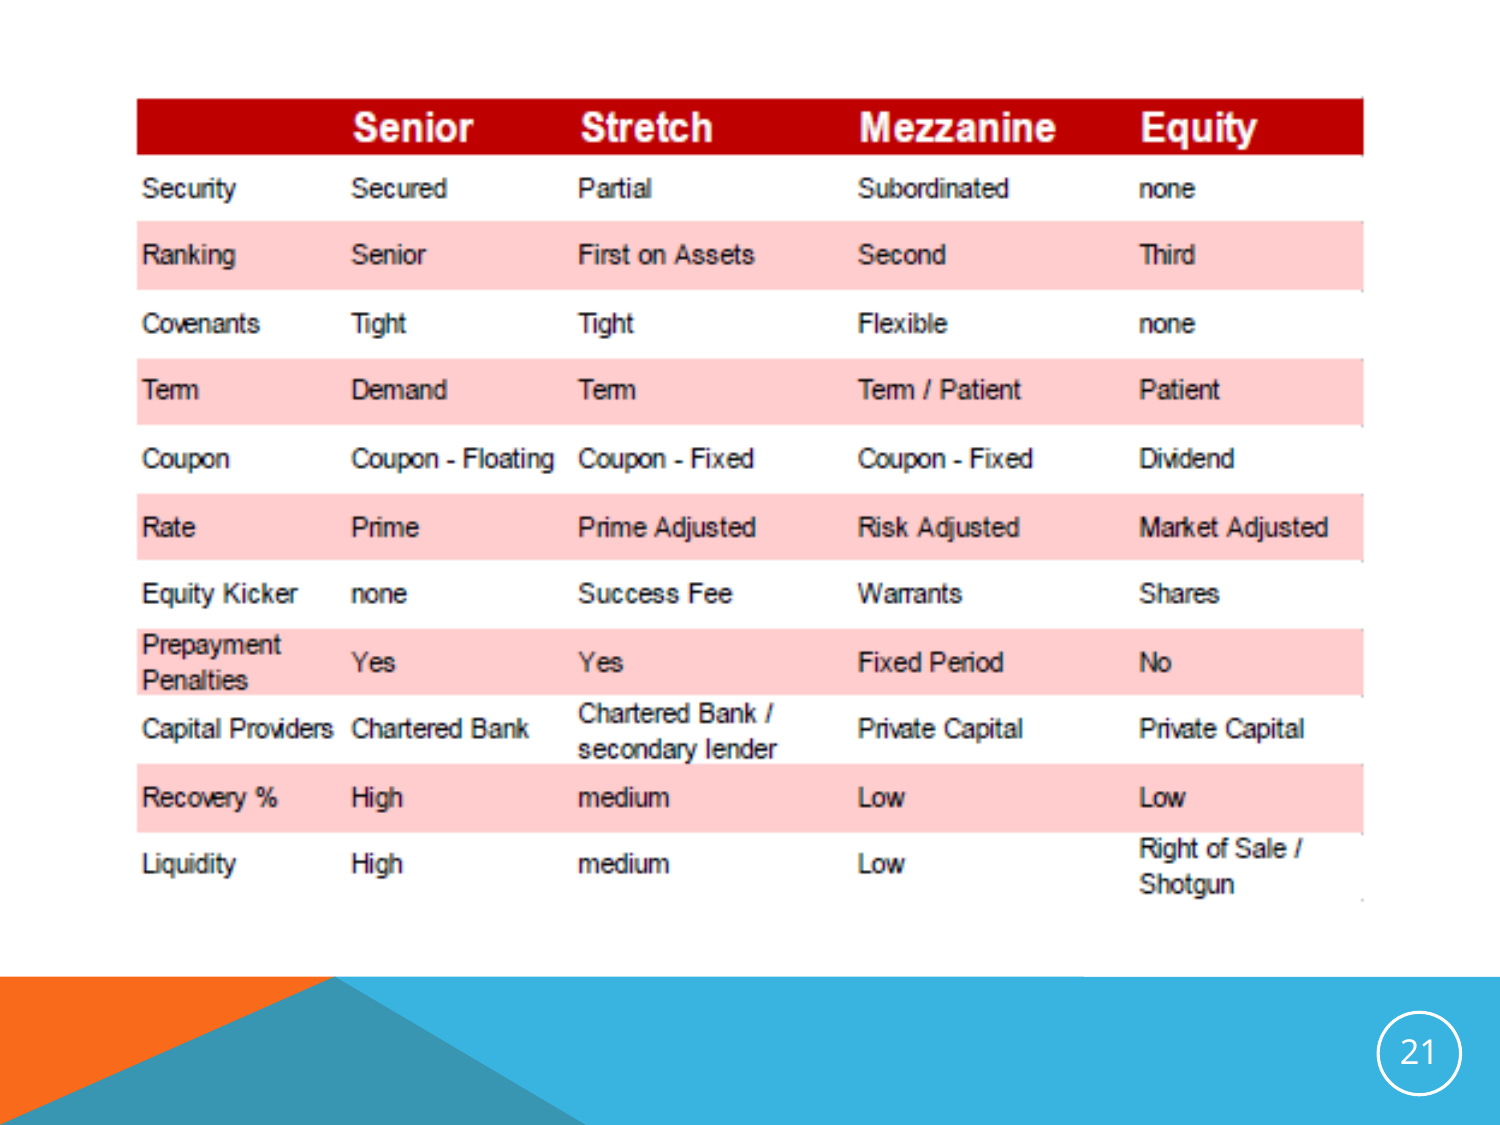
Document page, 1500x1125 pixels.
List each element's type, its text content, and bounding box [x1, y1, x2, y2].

slide_number 21 [1376, 1010, 1463, 1097]
picture [91, 74, 1420, 946]
